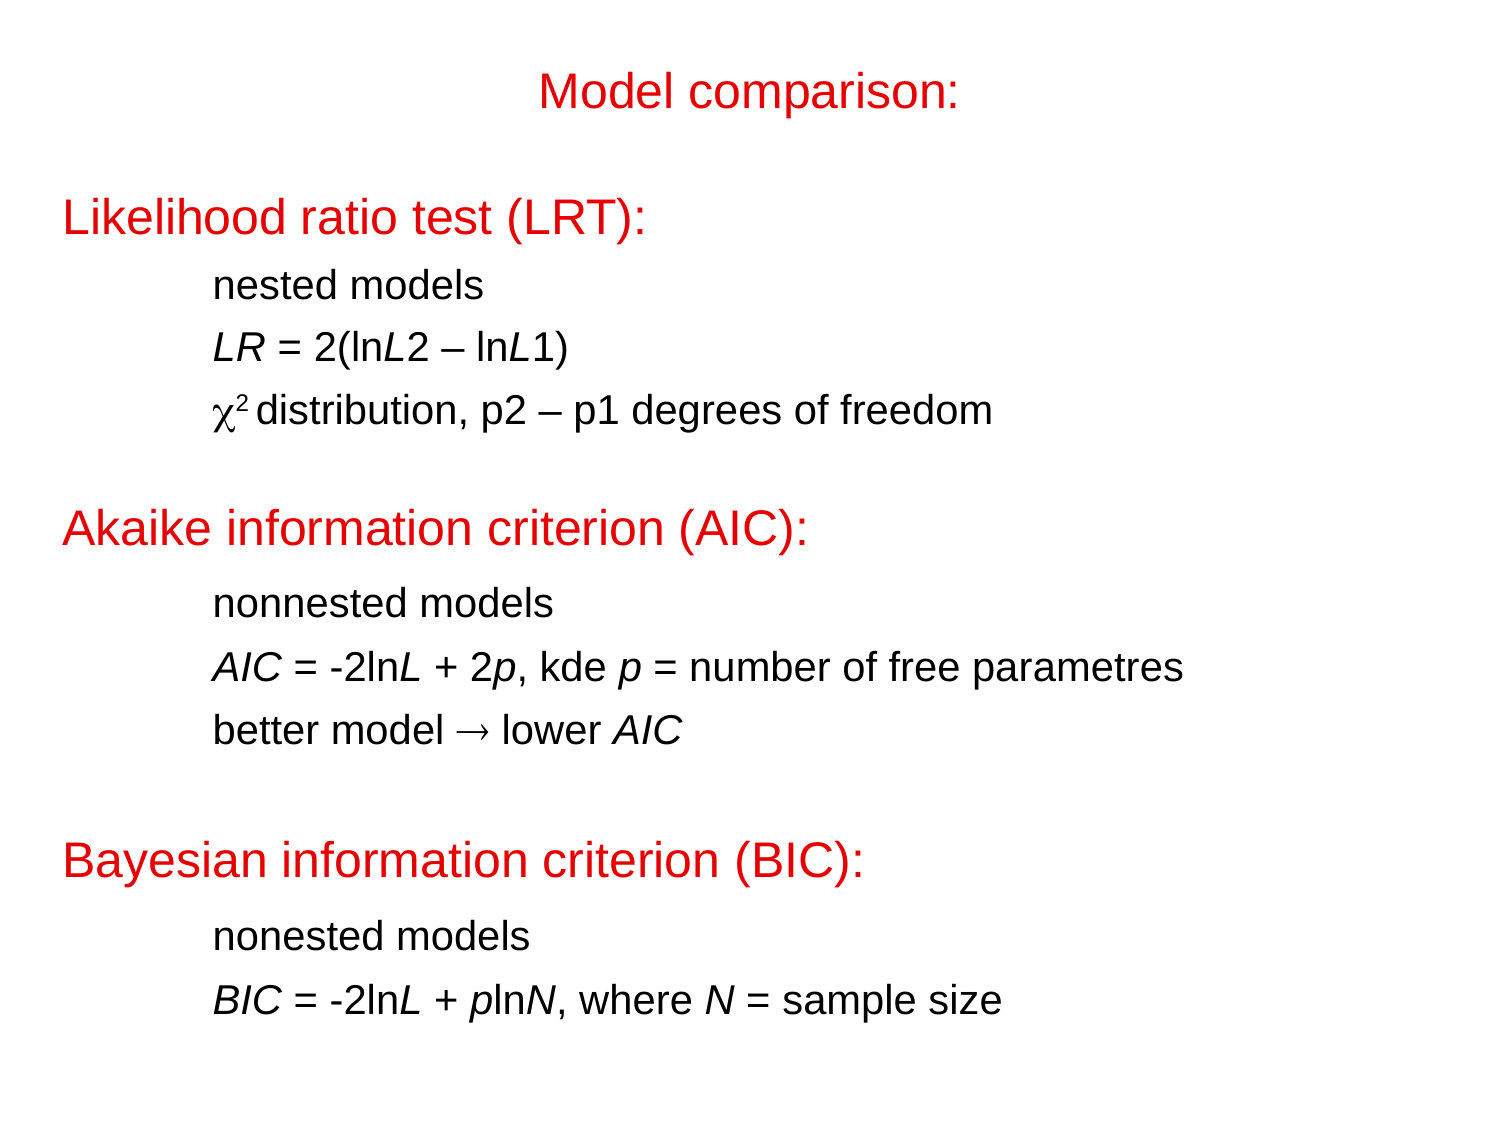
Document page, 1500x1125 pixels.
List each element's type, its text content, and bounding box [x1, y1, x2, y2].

text_box Model comparison: [523, 50, 976, 126]
text_box Likelihood ratio test (LRT): nested models LR = 2(lnL2 – lnL1) 2 distribution, p2 – p1 degrees of freedom Akaike information criterion (AIC): nonnested models AIC = -2lnL + 2p, kde p = number of free parametres better model  lower AIC Bayesian information criterion (BIC): nonested models BIC = -2lnL + plnN, where N = sample size [47, 177, 1199, 1031]
